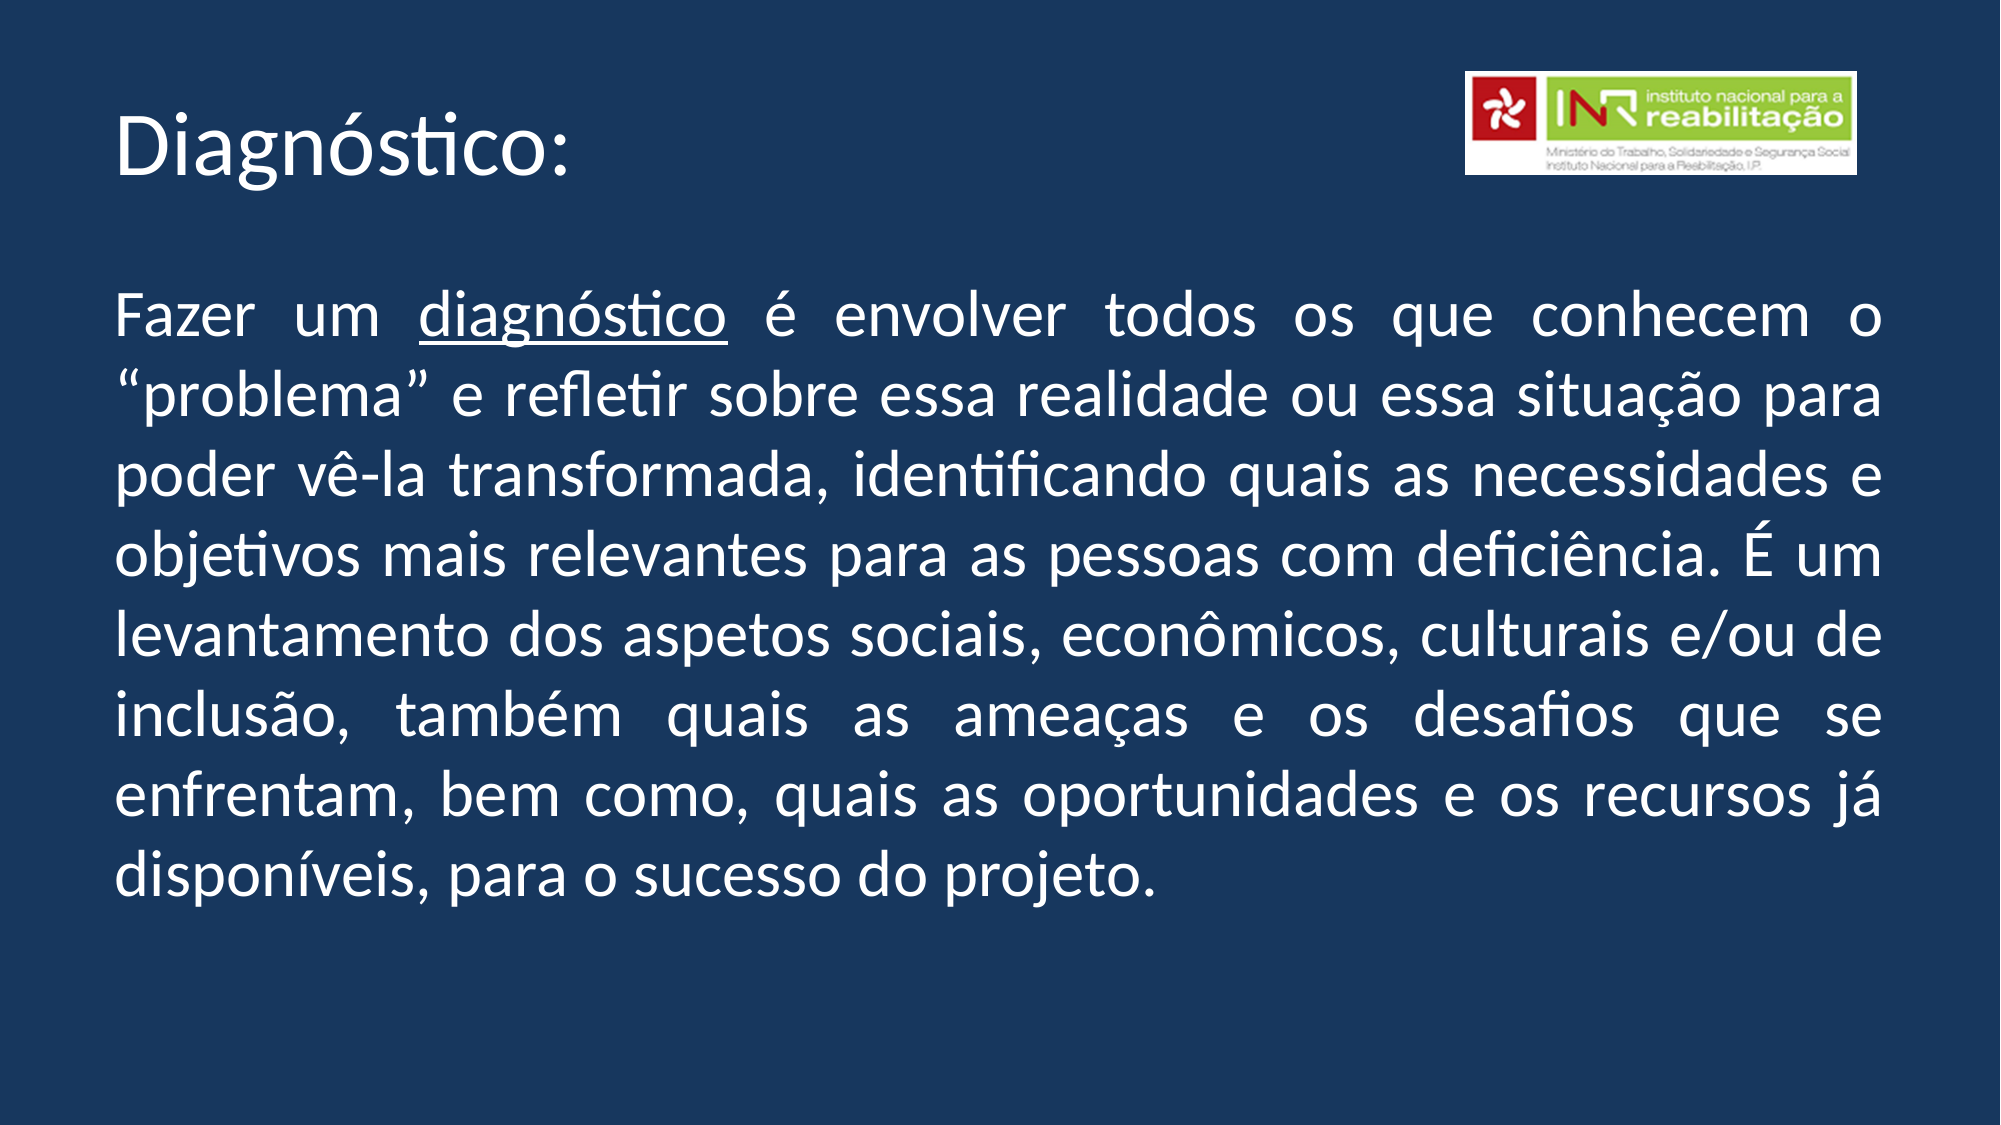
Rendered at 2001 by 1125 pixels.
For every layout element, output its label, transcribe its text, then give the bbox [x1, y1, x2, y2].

title Diagnóstico: [99, 45, 816, 233]
picture [1464, 71, 1857, 175]
list Fazer um diagnóstico é envolver todos os que conhecem o “problema” e refletir sobre essa realidade ou essa situação para poder vê-la transformada, identificando quais as necessidades e objetivos mais relevantes para as pessoas com deficiência. É um levantamento dos aspetos sociais, econômicos, culturais e/ou de inclusão, também quais as ameaças e os desafios que se enfrentam, bem como, quais as oportunidades e os recursos já disponíveis, para o sucesso do projeto. [99, 262, 1900, 1005]
